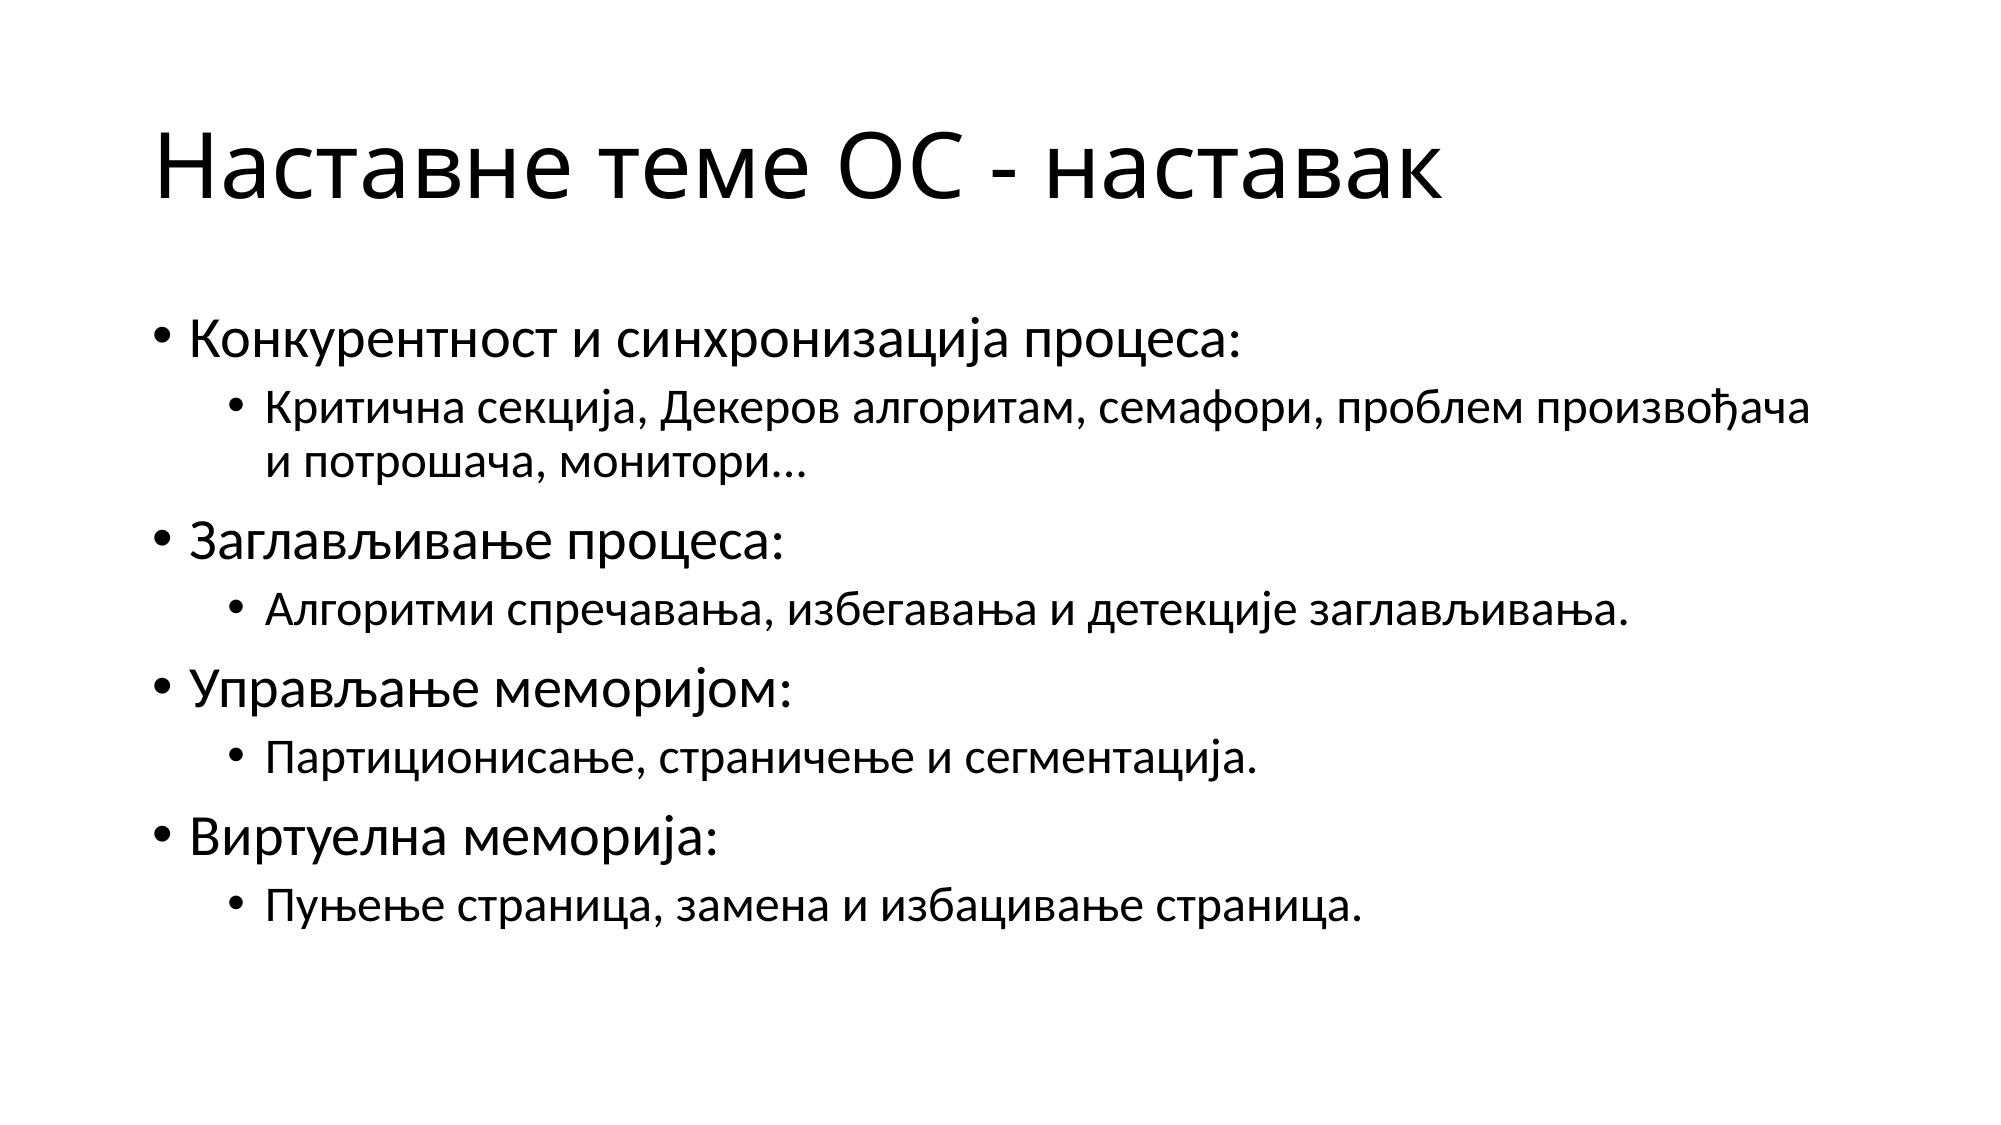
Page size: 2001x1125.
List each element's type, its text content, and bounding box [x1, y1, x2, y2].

title Наставне теме ОС - наставак [137, 59, 1863, 278]
list Конкурентност и синхронизација процеса: Критична секција, Декеров алгоритам, семафори, проблем произвођача и потрошача, монитори... Заглављивање процеса: Алгоритми спречавања, избегавања и детекције заглављивања. Управљање меморијом: Партиционисање, страничење и сегментација. Виртуелна меморија: Пуњење страница, замена и избацивање страница. [137, 299, 1863, 1014]
